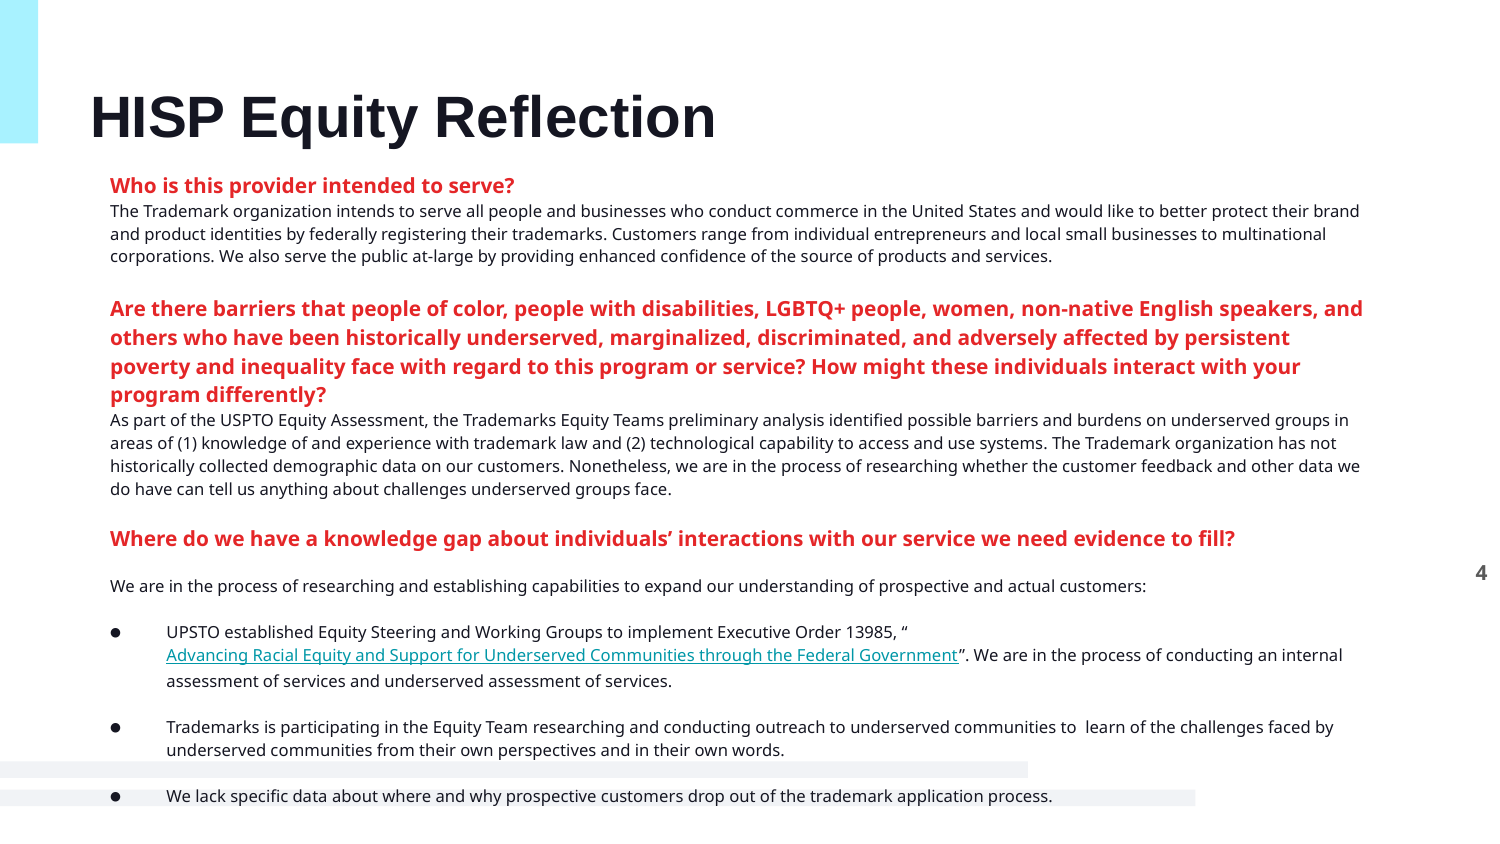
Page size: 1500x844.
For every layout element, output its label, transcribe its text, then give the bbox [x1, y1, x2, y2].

slide_number 4 [1397, 541, 1488, 607]
title HISP Equity Reflection [75, 0, 1449, 149]
list Who is this provider intended to serve? The Trademark organization intends to serve all people and businesses who conduct commerce in the United States and would like to better protect their brand and product identities by federally registering their trademarks. Customers range from individual entrepreneurs and local small businesses to multinational corporations. We also serve the public at-large by providing enhanced confidence of the source of products and services. Are there barriers that people of color, people with disabilities, LGBTQ+ people, women, non-native English speakers, and others who have been historically underserved, marginalized, discriminated, and adversely affected by persistent poverty and inequality face with regard to this program or service? How might these individuals interact with your program differently? As part of the USPTO Equity Assessment, the Trademarks Equity Teams preliminary analysis identified possible barriers and burdens on underserved groups in areas of (1) knowledge of and experience with trademark law and (2) technological capability to access and use systems. The Trademark organization has not historically collected demographic data on our customers. Nonetheless, we are in the process of researching whether the customer feedback and other data we do have can tell us anything about challenges underserved groups face. Where do we have a knowledge gap about individuals’ interactions with our service we need evidence to fill? We are in the process of researching and establishing capabilities to expand our understanding of prospective and actual customers: UPSTO established Equity Steering and Working Groups to implement Executive Order 13985, “Advancing Racial Equity and Support for Underserved Communities through the Federal Government”. We are in the process of conducting an internal assessment of services and underserved assessment of services. Trademarks is participating in the Equity Team researching and conducting outreach to underserved communities to learn of the challenges faced by underserved communities from their own perspectives and in their own words. We lack specific data about where and why prospective customers drop out of the trademark application process. [76, 153, 1382, 715]
